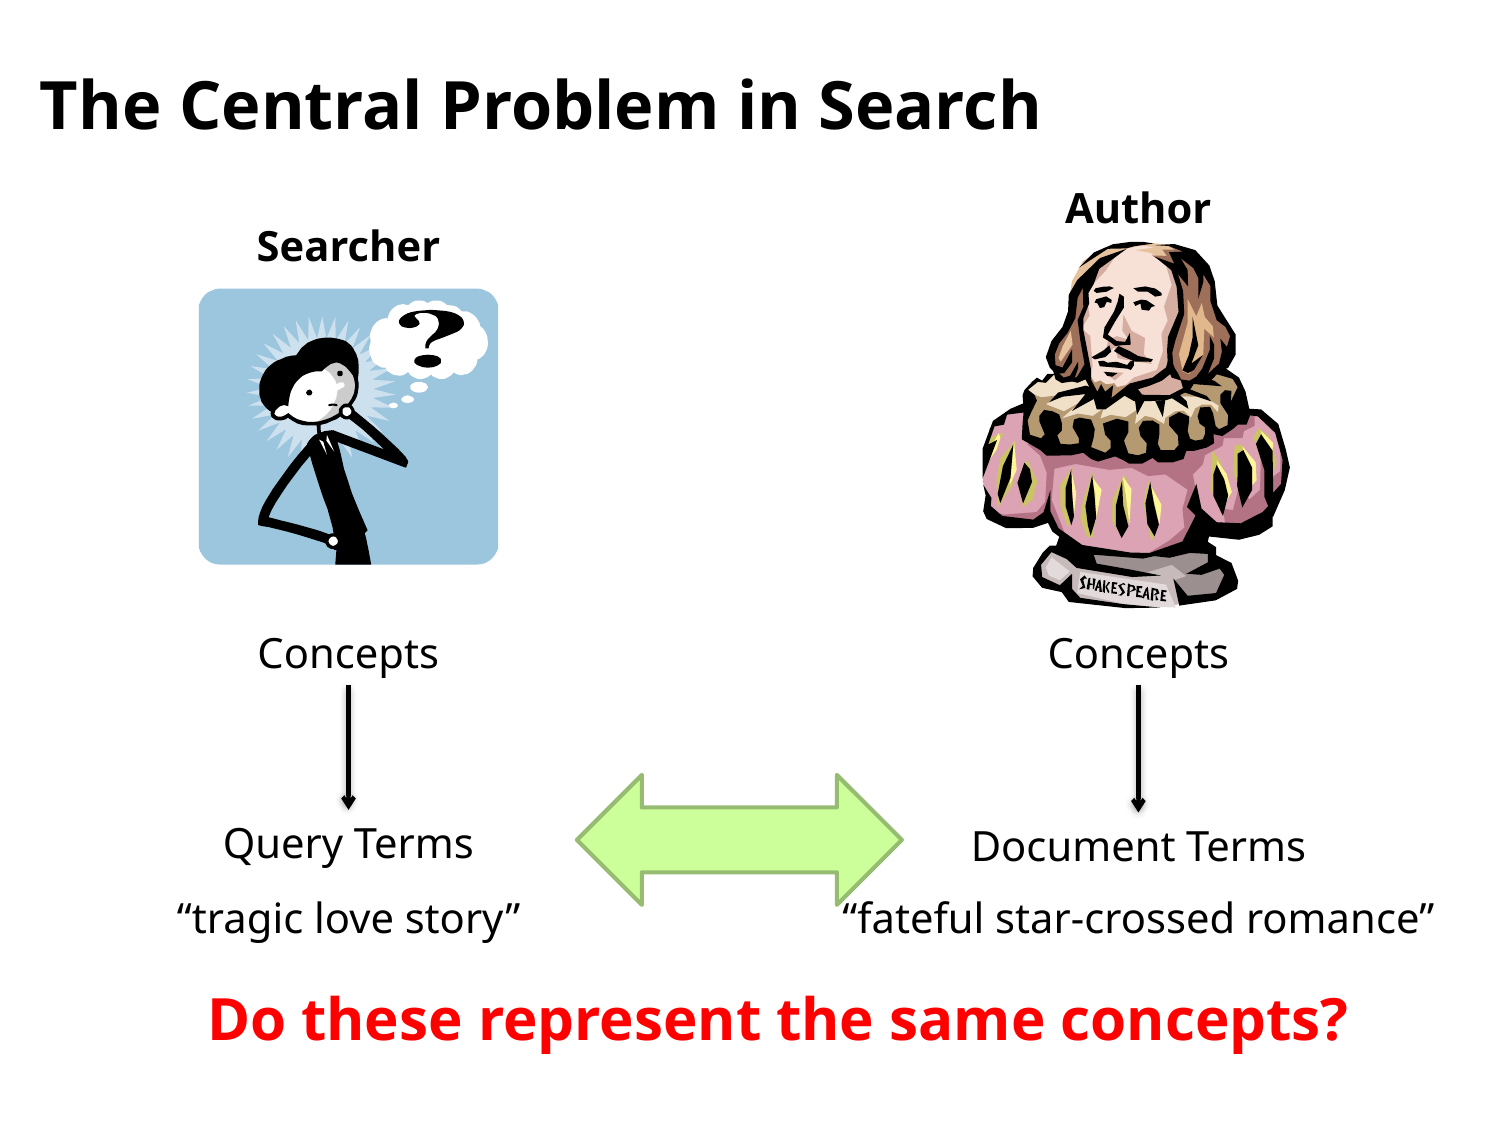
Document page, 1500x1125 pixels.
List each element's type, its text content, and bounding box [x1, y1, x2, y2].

text_box “fateful star-crossed romance” [827, 884, 1450, 950]
text_box [574, 772, 904, 907]
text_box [221, 619, 476, 876]
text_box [976, 619, 1301, 879]
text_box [982, 174, 1295, 613]
text_box “tragic love story” [162, 884, 536, 950]
text_box Do these represent the same concepts? [192, 975, 1364, 1060]
title The Central Problem in Search [24, 18, 1451, 188]
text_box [197, 212, 500, 566]
